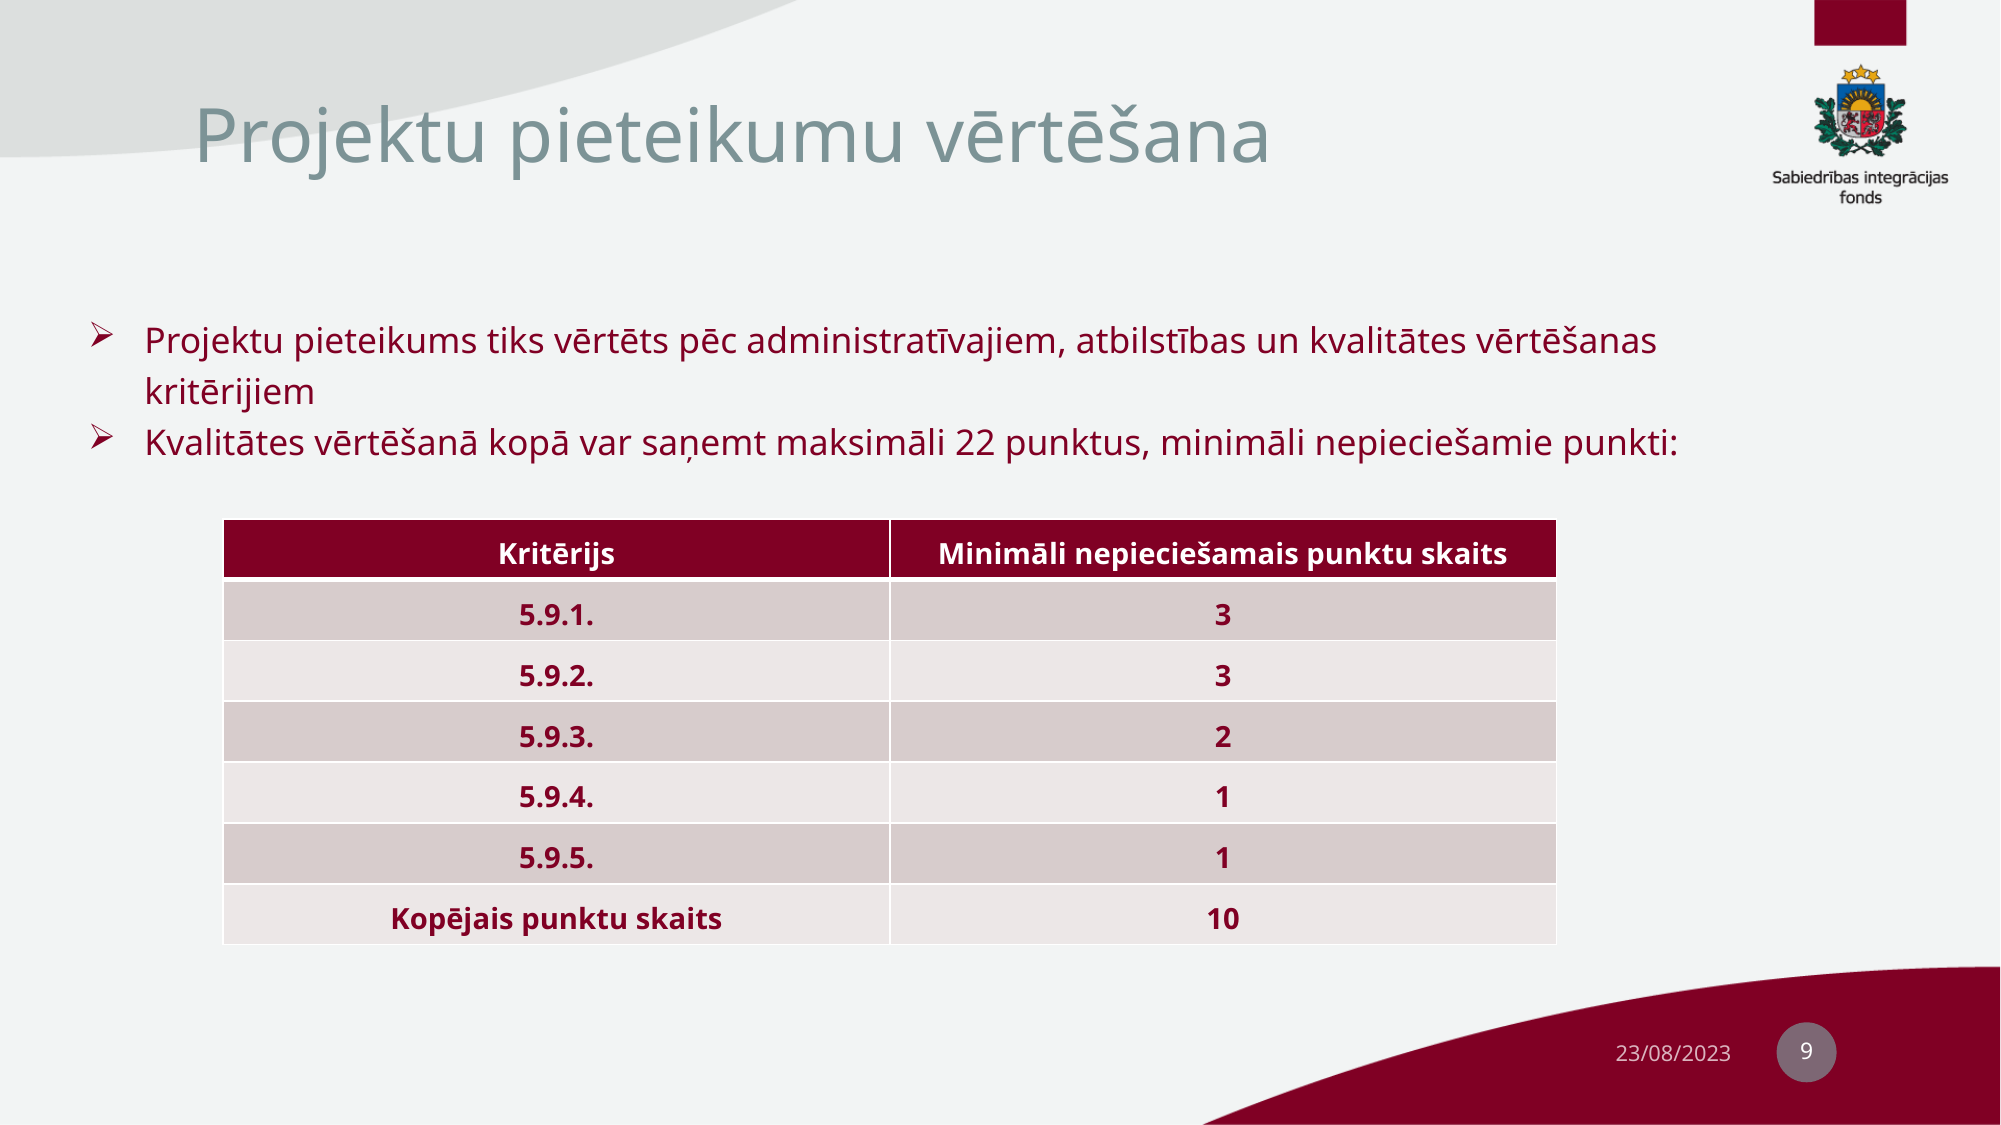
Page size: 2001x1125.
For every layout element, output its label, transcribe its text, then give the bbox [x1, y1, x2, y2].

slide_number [1294, 1025, 1747, 1079]
table_header Minimāli nepieciešamais punktu skaits [891, 520, 1556, 577]
slide_number 9 [1776, 1023, 1837, 1083]
table_cell 2 [891, 702, 1556, 761]
title Projektu pieteikumu vērtēšana [161, 43, 1640, 233]
table_cell 10 [891, 885, 1556, 944]
table_cell 1 [891, 763, 1556, 822]
table_cell 5.9.2. [224, 641, 889, 700]
text_box [163, 295, 1837, 1023]
table_header Kritērijs [224, 520, 889, 577]
picture [0, 0, 2001, 1125]
table_cell 3 [891, 641, 1556, 700]
table_cell 5.9.5. [224, 824, 889, 883]
table_cell 5.9.3. [224, 702, 889, 761]
table_cell 1 [891, 824, 1556, 883]
table_cell 5.9.1. [224, 582, 889, 640]
table_cell 3 [891, 582, 1556, 640]
table_cell 5.9.4. [224, 763, 889, 822]
table_cell Kopējais punktu skaits [224, 885, 889, 944]
text_box Projektu pieteikums tiks vērtēts pēc administratīvajiem, atbilstības un kvalitātes vērtēšanas kritērijiem Kvalitātes vērtēšanā kopā var saņemt maksimāli 22 punktus, minimāli nepieciešamie punkti: [73, 302, 1777, 573]
